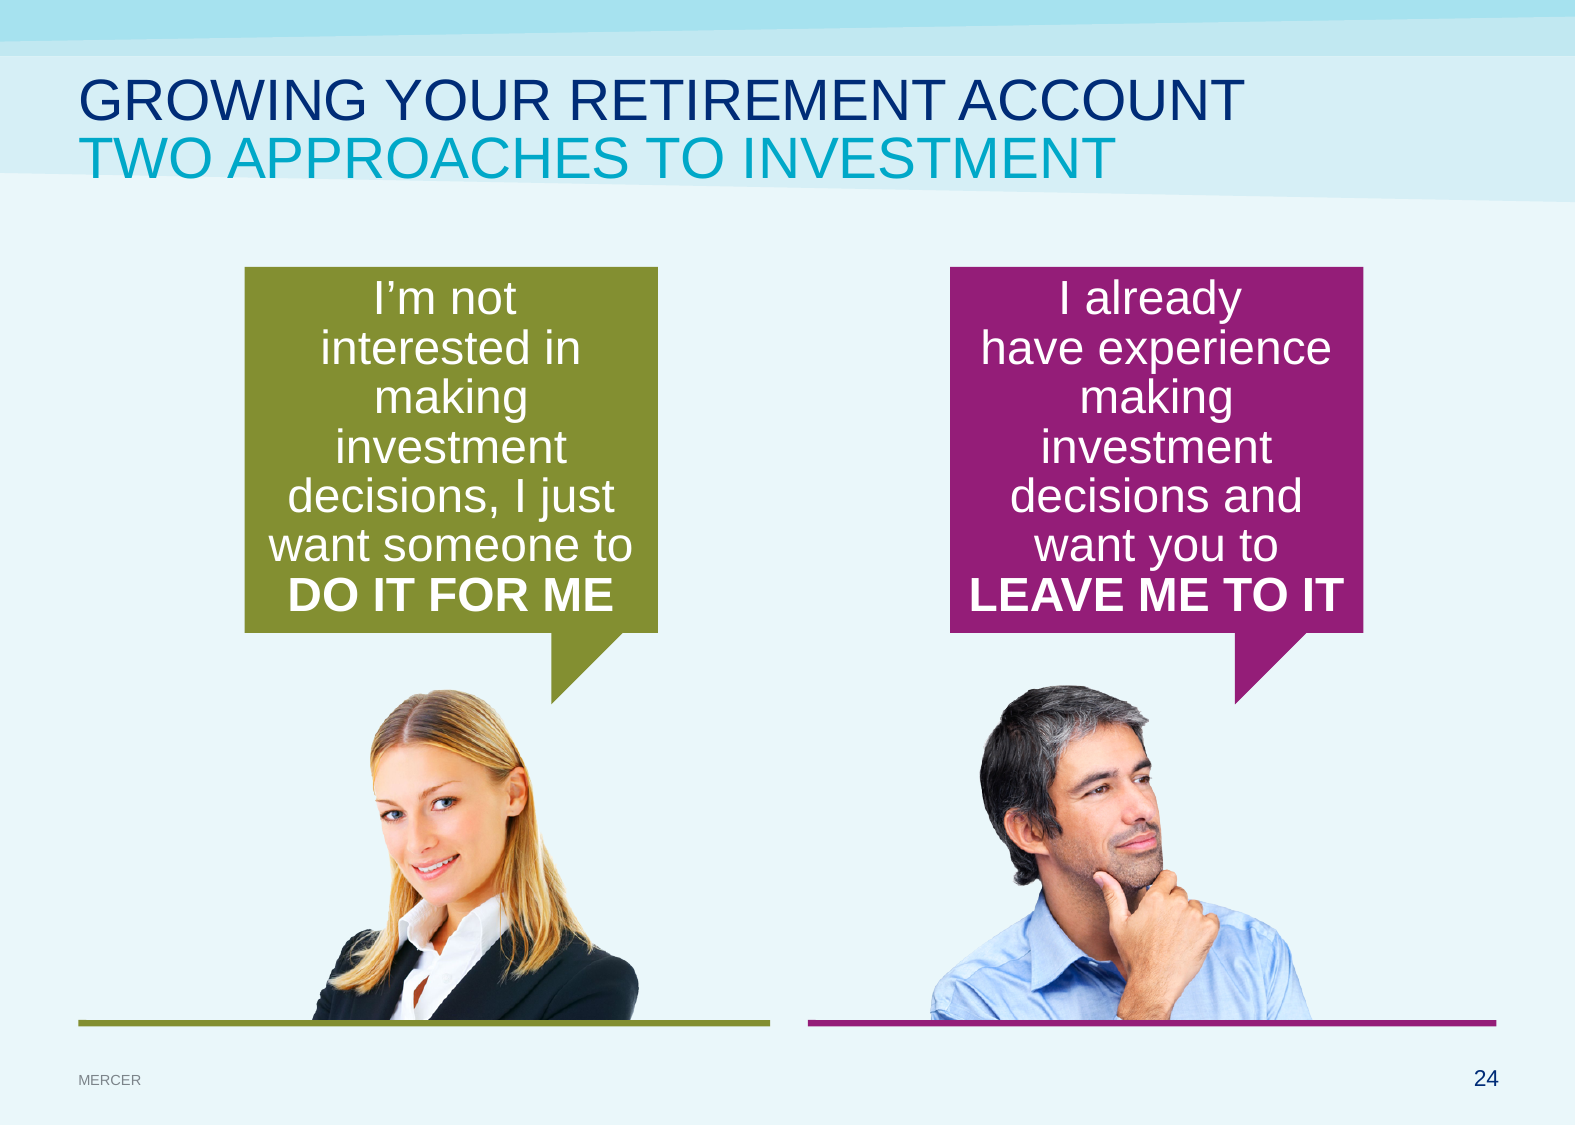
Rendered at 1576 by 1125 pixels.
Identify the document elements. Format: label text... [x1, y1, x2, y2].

picture [842, 668, 1460, 1024]
slide_number 23 [1425, 1063, 1500, 1092]
title GROWING YOUR RETIREMENT ACCOUNT TWO APPROACHES TO INVESTMENT [78, 66, 1496, 208]
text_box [949, 266, 1364, 667]
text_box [244, 266, 659, 705]
picture [240, 680, 660, 1024]
